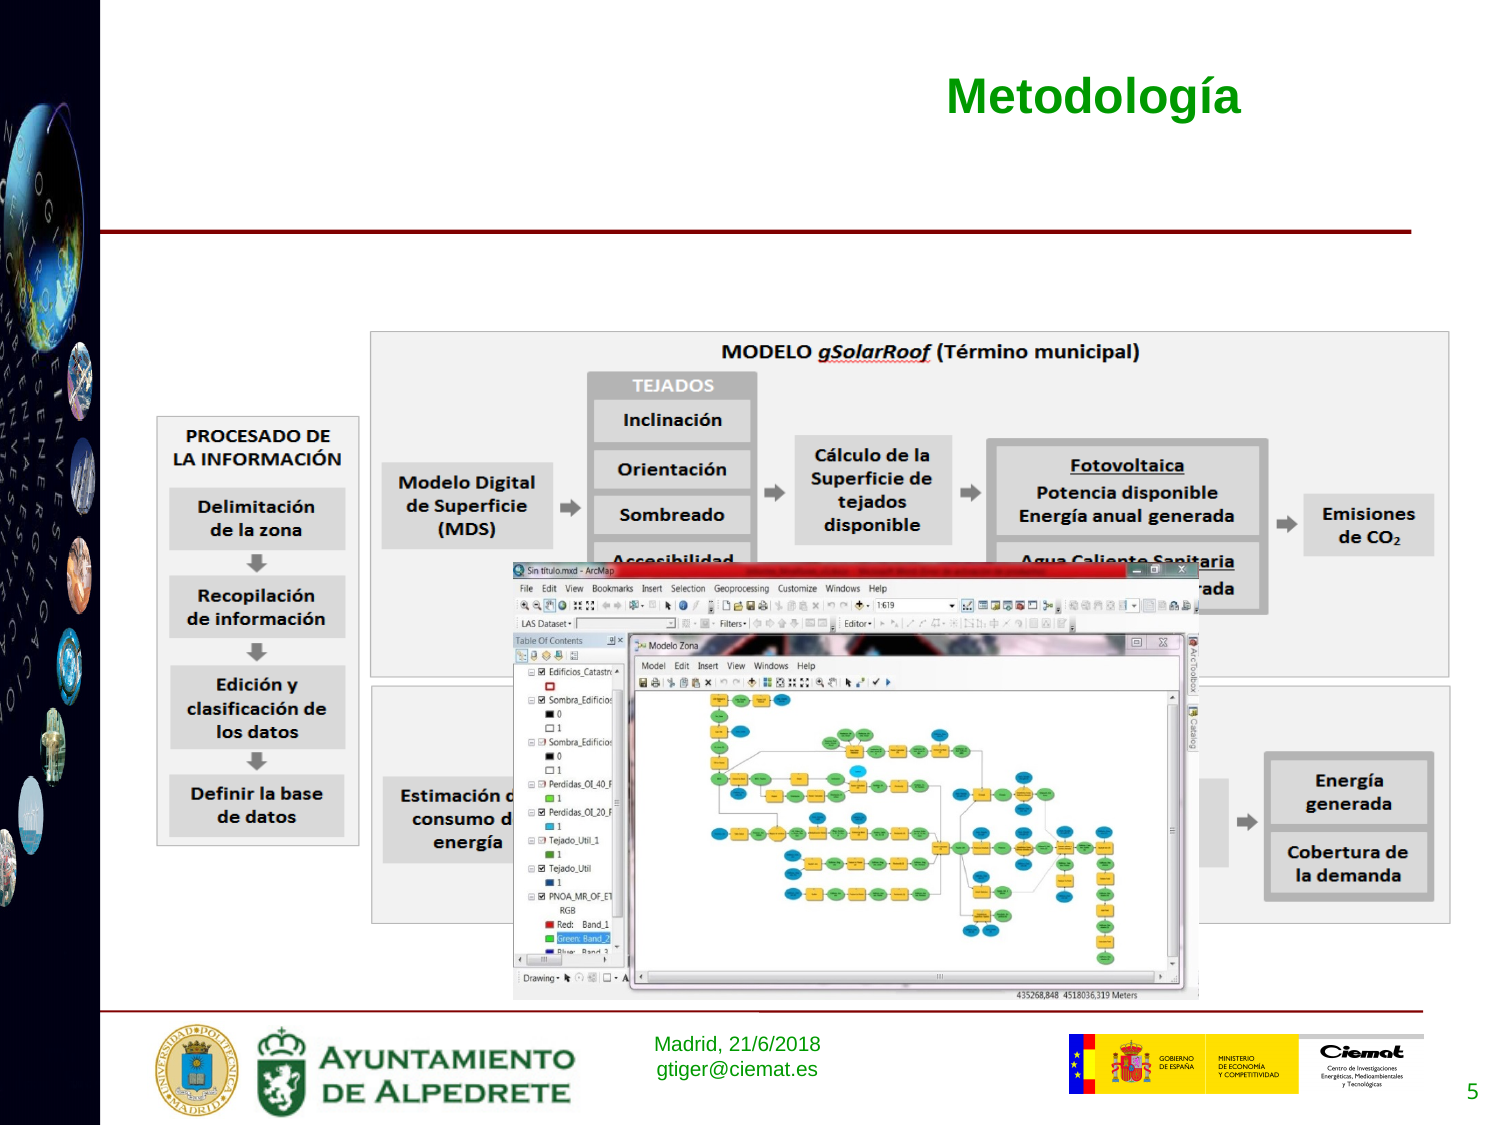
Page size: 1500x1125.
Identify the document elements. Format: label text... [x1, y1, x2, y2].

text_box Metodología [419, 56, 1500, 244]
picture [147, 1021, 585, 1119]
picture [153, 326, 1454, 1000]
picture [1069, 1034, 1424, 1094]
picture [0, 0, 101, 1125]
slide_number 5 [1144, 1070, 1495, 1103]
